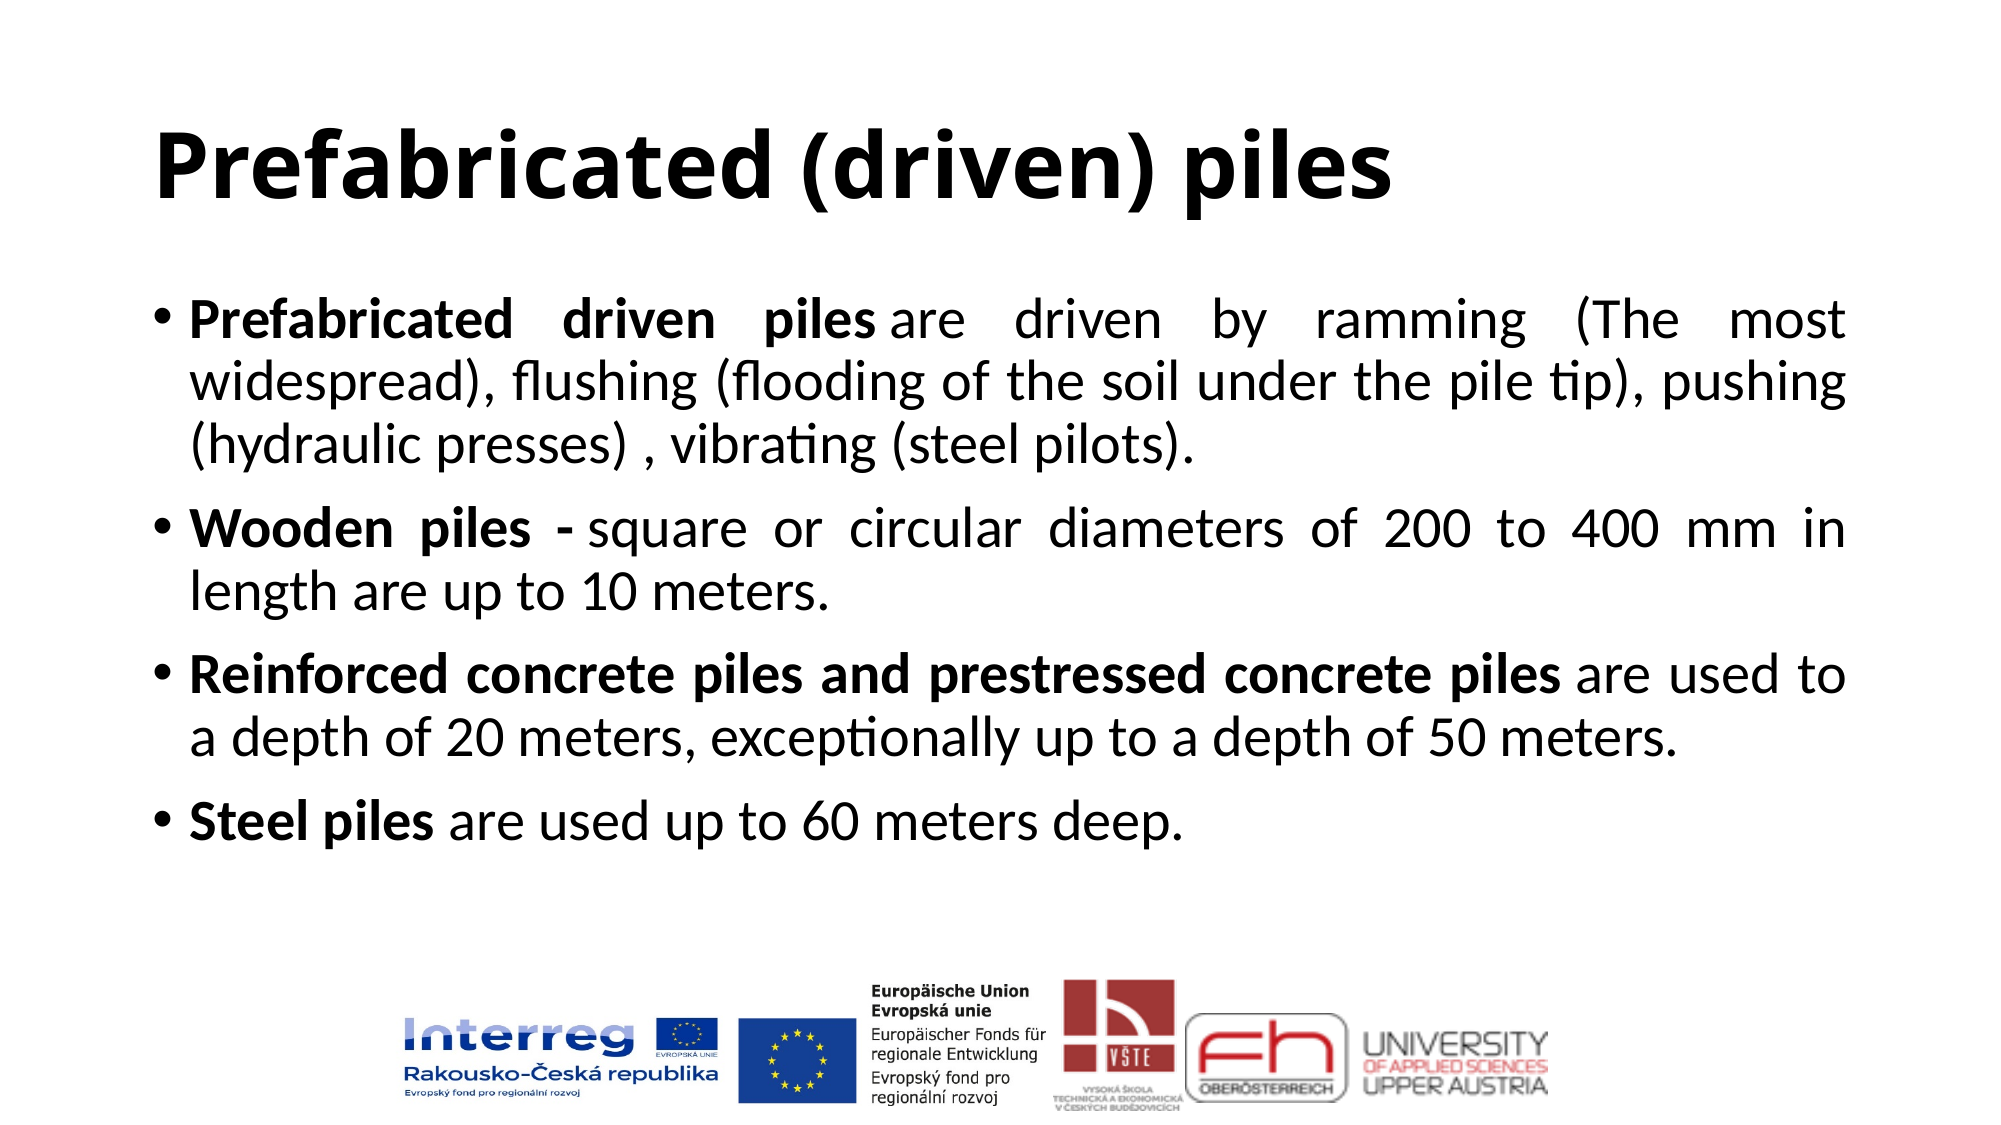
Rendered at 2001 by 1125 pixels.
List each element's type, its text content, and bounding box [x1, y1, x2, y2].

picture [1185, 1013, 1548, 1103]
picture [374, 984, 1046, 1125]
picture [1053, 979, 1184, 1111]
title Prefabricated (driven) piles [137, 59, 1863, 278]
list Prefabricated driven piles are driven by ramming (The most widespread), flushing (flooding of the soil under the pile tip), pushing (hydraulic presses) , vibrating (steel pilots). Wooden piles - square or circular diameters of 200 to 400 mm in length are up to 10 meters. Reinforced concrete piles and prestressed concrete piles are used to a depth of 20 meters, exceptionally up to a depth of 50 meters. Steel piles are used up to 60 meters deep. [137, 280, 1863, 995]
